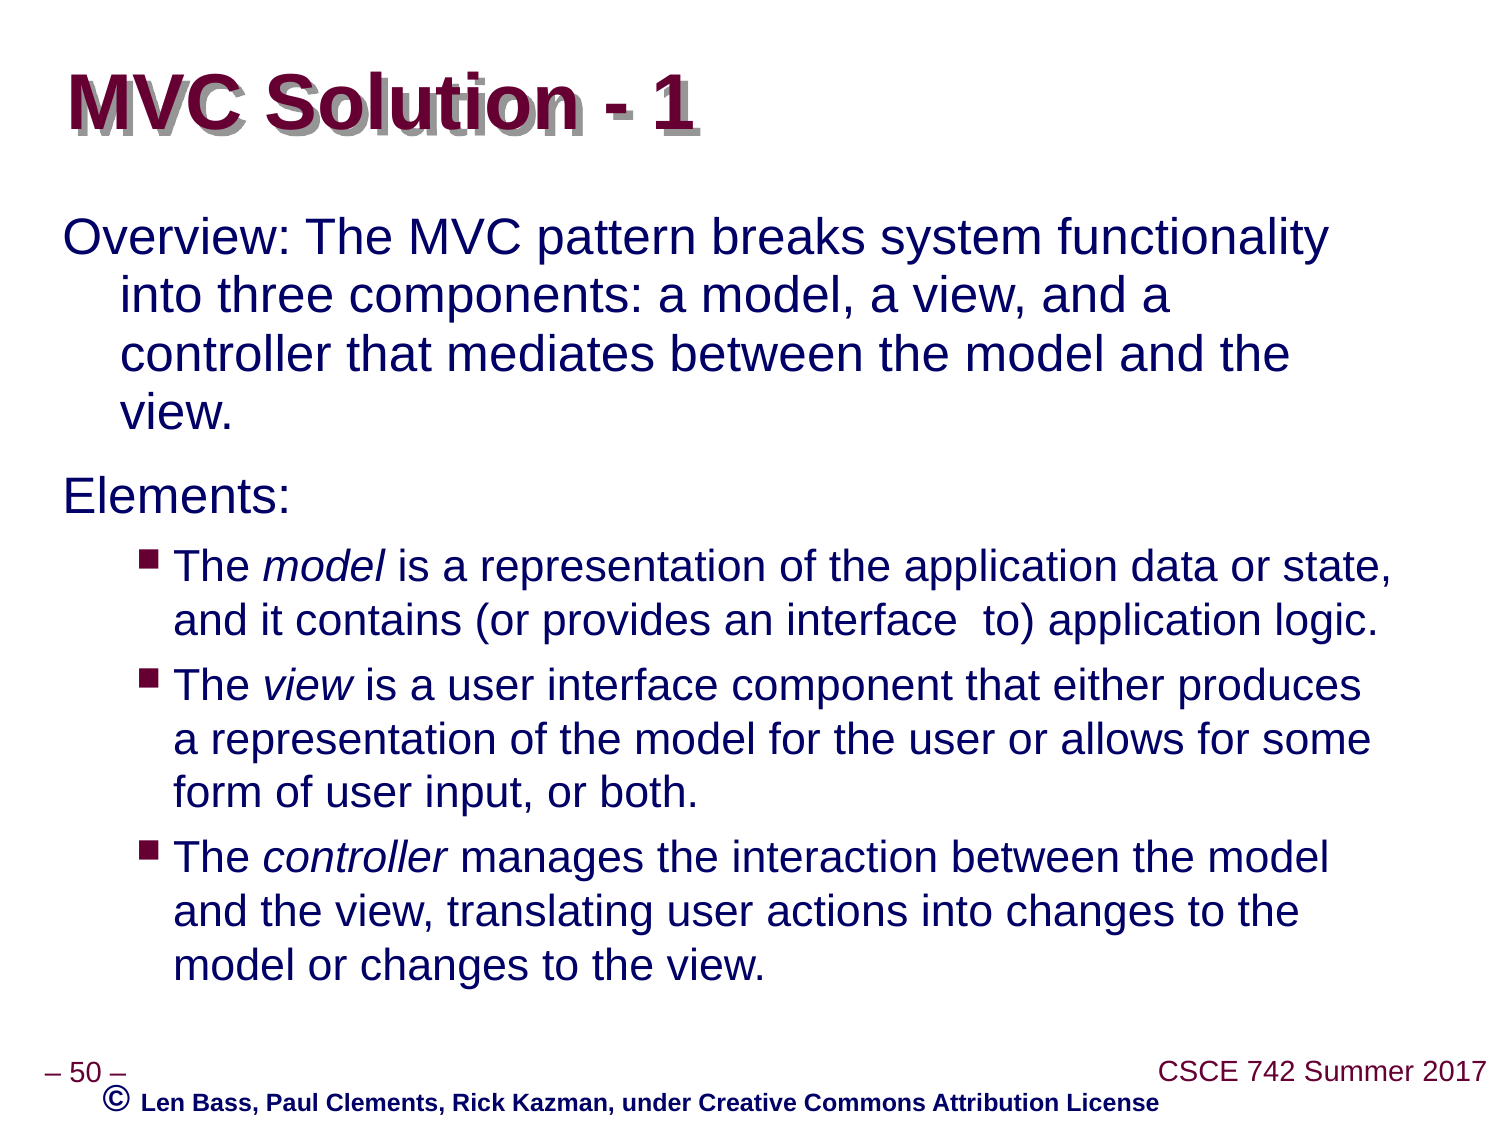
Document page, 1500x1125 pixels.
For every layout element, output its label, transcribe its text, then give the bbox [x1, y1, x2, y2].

list Overview: The MVC pattern breaks system functionality into three components: a model, a view, and a controller that mediates between the model and the view. Elements: The model is a representation of the application data or state, and it contains (or provides an interface to) application logic. The view is a user interface component that either produces a representation of the model for the user or allows for some form of user input, or both. The controller manages the interaction between the model and the view, translating user actions into changes to the model or changes to the view. [47, 199, 1411, 1058]
footer © Len Bass, Paul Clements, Rick Kazman, under Creative Commons Attribution License [87, 1066, 1188, 1113]
title MVC Solution - 1 [66, 40, 1497, 169]
